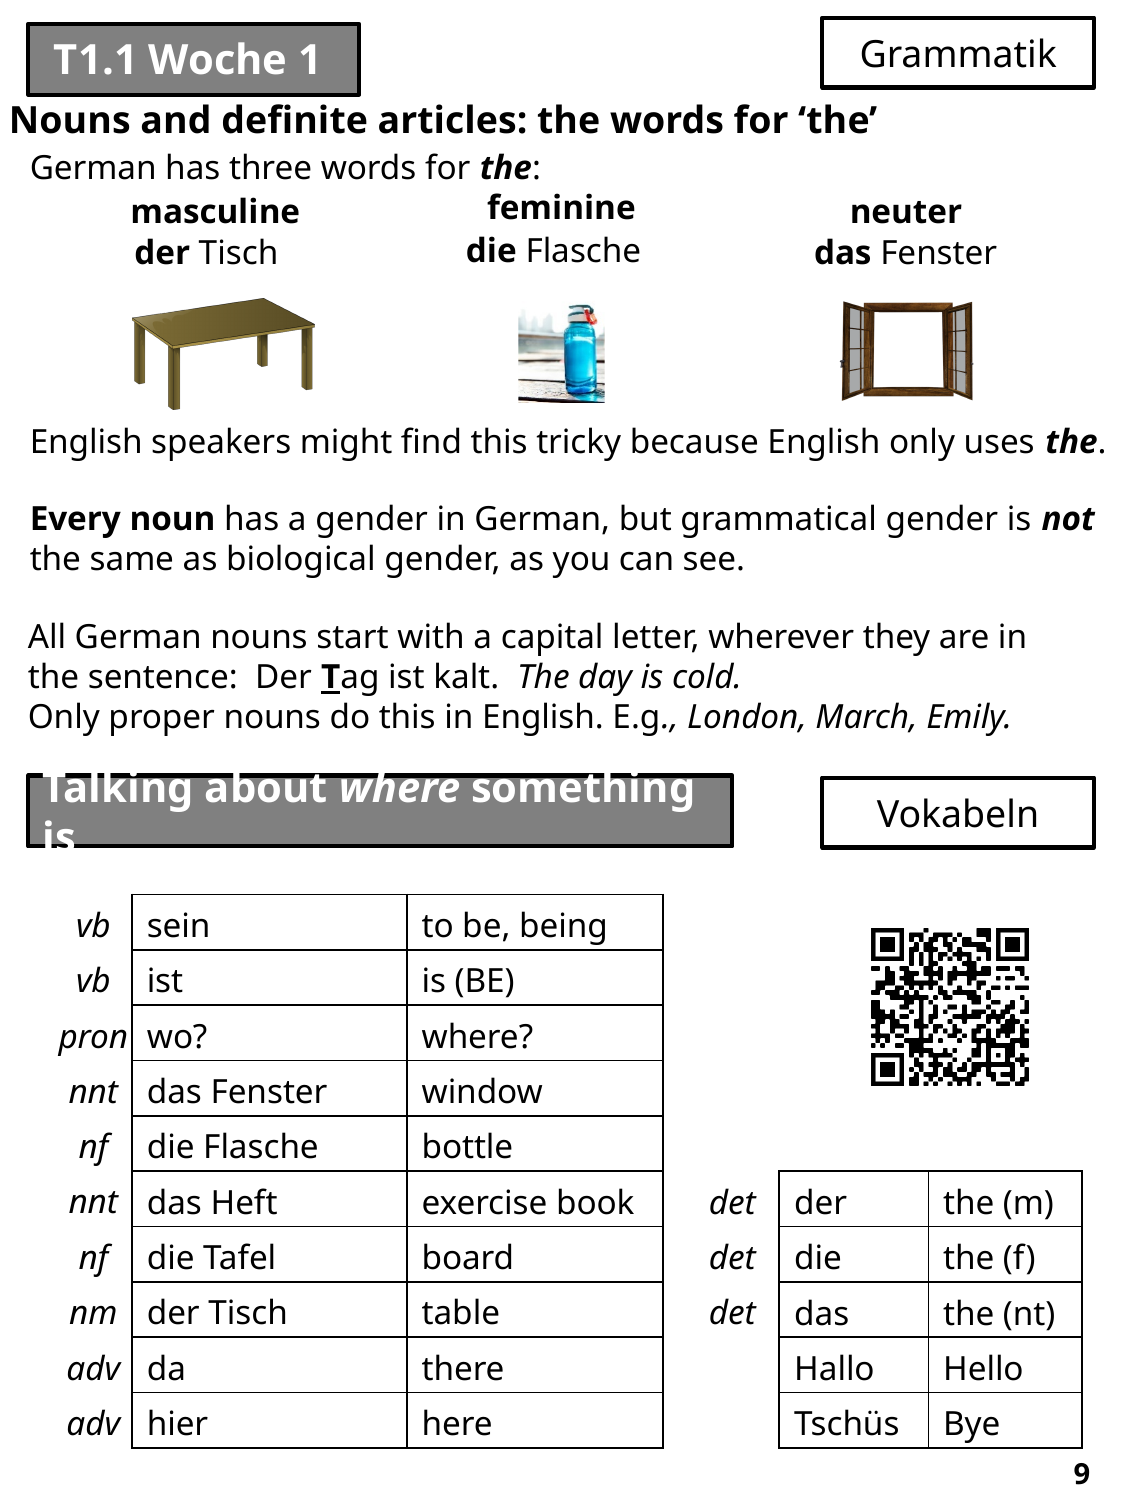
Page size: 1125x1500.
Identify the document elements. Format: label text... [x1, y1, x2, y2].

table_cell nnt [28, 1060, 159, 1116]
table_cell the (f) [929, 1227, 1081, 1281]
table_cell die Flasche [159, 1117, 406, 1170]
table_cell window [408, 1061, 662, 1115]
table_cell nf [28, 1116, 159, 1171]
table_header vb [28, 894, 159, 950]
text_box masculine [115, 182, 316, 238]
table_cell Hello [929, 1338, 1081, 1392]
table_cell nnt [28, 1171, 159, 1226]
table_cell die [784, 1227, 928, 1281]
table_cell vb [28, 950, 159, 1005]
table_cell adv [28, 1337, 159, 1392]
text_box 9 [842, 1447, 1106, 1500]
text_box das Fenster [799, 223, 1013, 279]
text_box die Flasche [451, 221, 657, 277]
table_cell there [408, 1338, 662, 1392]
text_box neuter [835, 183, 978, 223]
table_cell das Fenster [159, 1061, 406, 1115]
table_cell nm [28, 1282, 159, 1337]
table_cell board [408, 1227, 662, 1281]
table_cell wo? [159, 1006, 406, 1060]
table_cell Hallo [780, 1338, 928, 1392]
table_cell die Tafel [159, 1227, 406, 1281]
table_cell der Tisch [159, 1283, 406, 1336]
table_cell da [159, 1338, 406, 1392]
table_header the (m) [929, 1172, 1081, 1226]
picture [131, 297, 316, 410]
text_box Grammatik [820, 16, 1096, 90]
table_cell the (nt) [929, 1283, 1081, 1336]
text_box Vokabeln [820, 776, 1096, 850]
table_cell here [408, 1393, 662, 1447]
table_cell bottle [408, 1117, 662, 1170]
table_header det [681, 1172, 784, 1227]
title T1.1 Woche 1 [28, 17, 359, 89]
text_box All German nouns start with a capital letter, wherever they are in the sentence: Der Tag ist kalt. The day is cold. Only proper nouns do this in English. E.g., London, March, Emily. [13, 608, 1094, 743]
table_cell das Heft [159, 1172, 406, 1226]
picture [518, 290, 605, 404]
picture [847, 904, 1053, 1110]
table_cell pron [28, 1005, 159, 1060]
table_header to be, being [408, 895, 662, 949]
text_box feminine [472, 179, 651, 221]
table_cell das [784, 1283, 928, 1336]
table_cell where? [408, 1006, 662, 1060]
text_box der Tisch [119, 223, 294, 279]
table_cell nf [28, 1226, 159, 1282]
text_box Every noun has a gender in German, but grammatical gender is not the same as biological gender, as you can see. [14, 490, 1125, 585]
table_cell ist [159, 951, 406, 1004]
table_cell adv [28, 1392, 159, 1448]
table_header sein [159, 895, 406, 949]
table_cell exercise book [408, 1172, 662, 1226]
text_box Talking about where something is [26, 773, 734, 848]
text_box German has three words for the: [15, 139, 693, 234]
table_cell table [408, 1283, 662, 1336]
table_cell is (BE) [408, 951, 662, 1004]
text_box Nouns and definite articles: the words for ‘the’ [0, 89, 894, 149]
table_cell det [681, 1227, 784, 1282]
table_cell hier [159, 1393, 406, 1447]
table_cell det [681, 1282, 784, 1337]
table_header der [784, 1172, 928, 1226]
text_box English speakers might find this tricky because English only uses the. [15, 417, 1125, 469]
table_cell Bye [929, 1393, 1081, 1447]
table_cell Tschüs [780, 1393, 928, 1447]
picture [833, 294, 979, 404]
